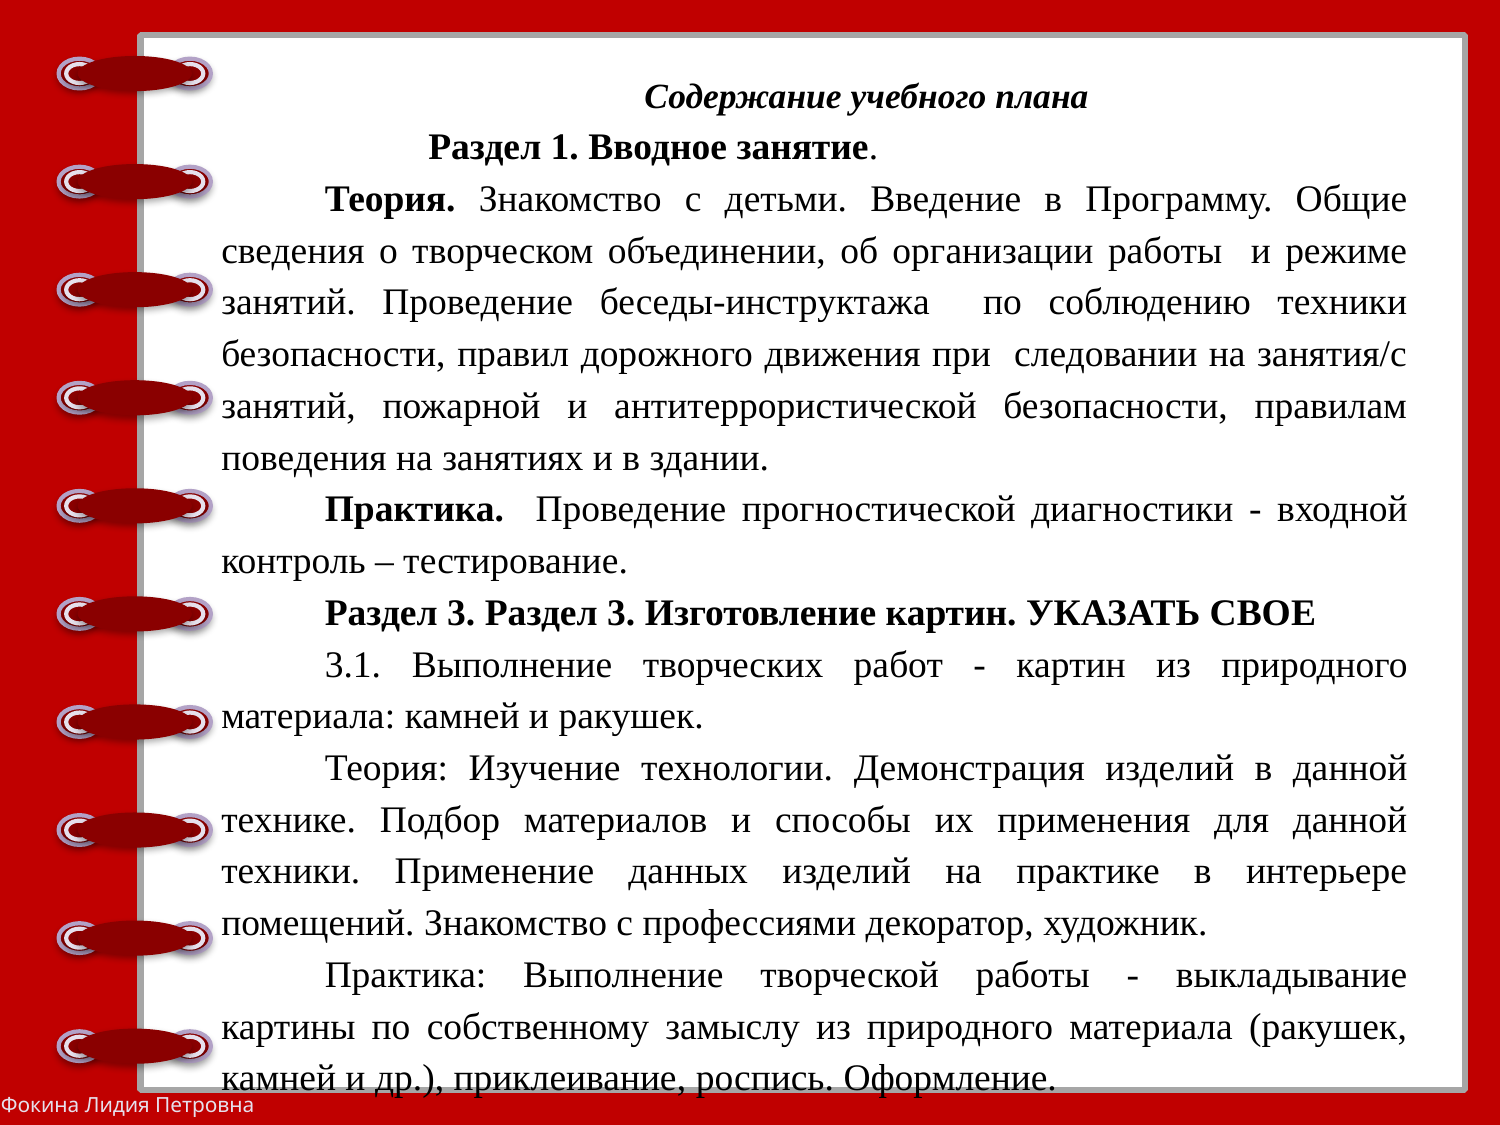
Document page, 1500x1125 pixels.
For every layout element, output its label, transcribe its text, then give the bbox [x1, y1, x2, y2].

text_box Содержание учебного плана Раздел 1. Вводное занятие. Теория. Знакомство с детьми. Введение в Программу. Общие сведения о творческом объединении, об организации работы и режиме занятий. Проведение беседы-инструктажа по соблюдению техники безопасности, правил дорожного движения при следовании на занятия/с занятий, пожарной и антитеррористической безопасности, правилам поведения на занятиях и в здании. Практика. Проведение прогностической диагностики - входной контроль – тестирование. Раздел 3. Раздел 3. Изготовление картин. УКАЗАТЬ СВОЕ 3.1. Выполнение творческих работ - картин из природного материала: камней и ракушек. Теория: Изучение технологии. Демонстрация изделий в данной технике. Подбор материалов и способы их применения для данной техники. Применение данных изделий на практике в интерьере помещений. Знакомство с профессиями декоратор, художник. Практика: Выполнение творческой работы - выкладывание картины по собственному замыслу из природного материала (ракушек, камней и др.), приклеивание, роспись. Оформление. [206, 59, 1424, 1125]
